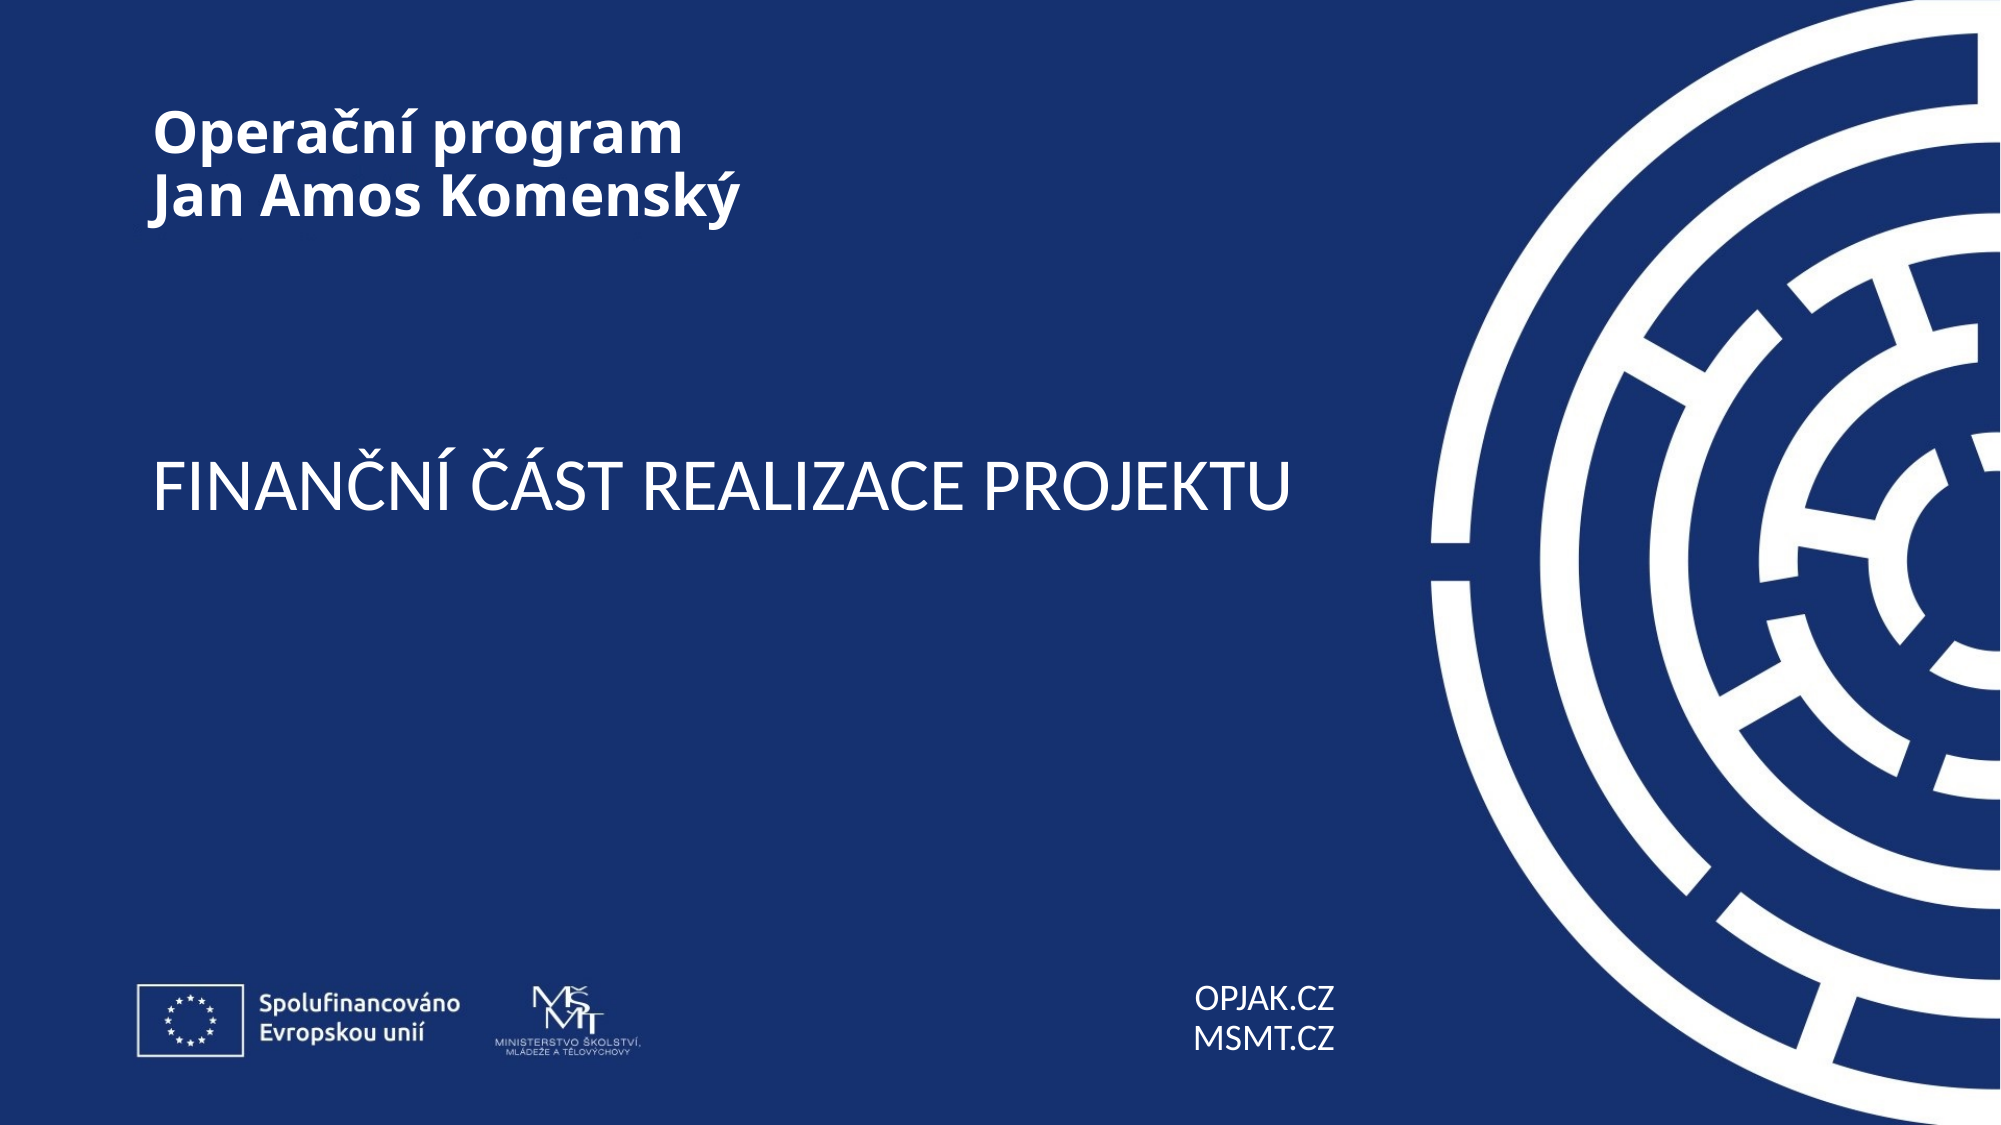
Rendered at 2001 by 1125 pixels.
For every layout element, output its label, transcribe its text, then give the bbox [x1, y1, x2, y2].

picture [0, 0, 2001, 1125]
title Finanční část realizace projektu [137, 409, 1350, 563]
